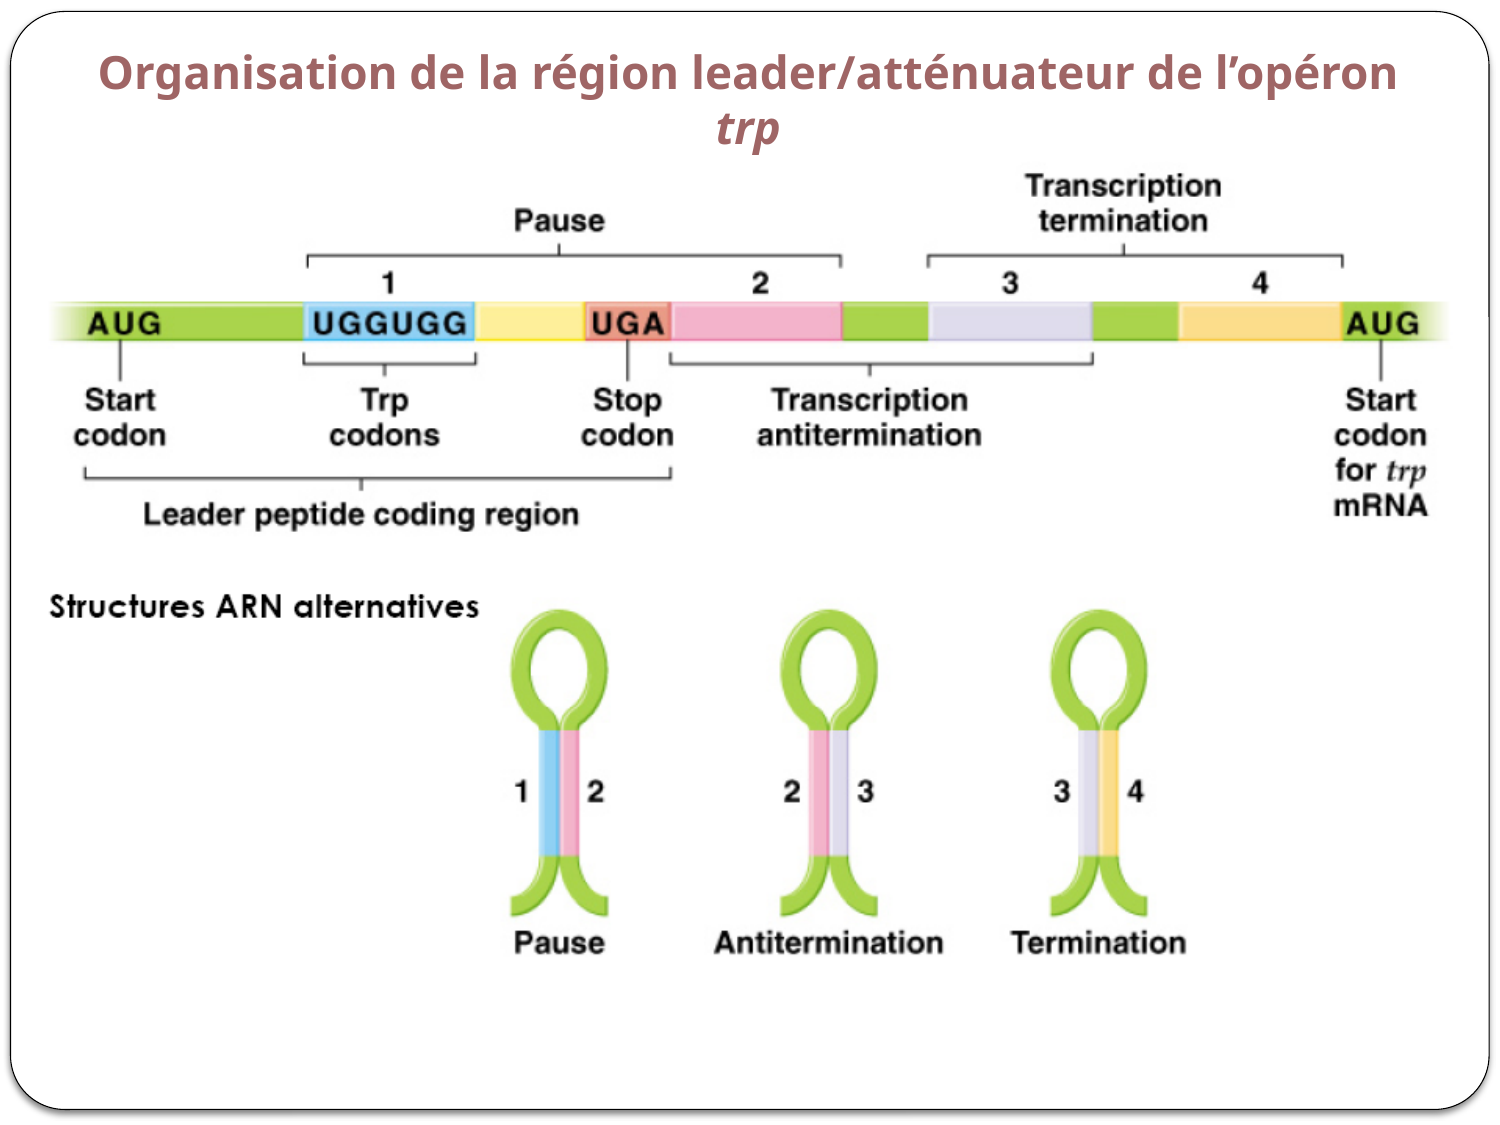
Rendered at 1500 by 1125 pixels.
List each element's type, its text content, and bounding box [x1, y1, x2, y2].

picture [43, 161, 1457, 992]
text_box Organisation de la région leader/atténuateur de l’opéron trp [52, 36, 1445, 159]
